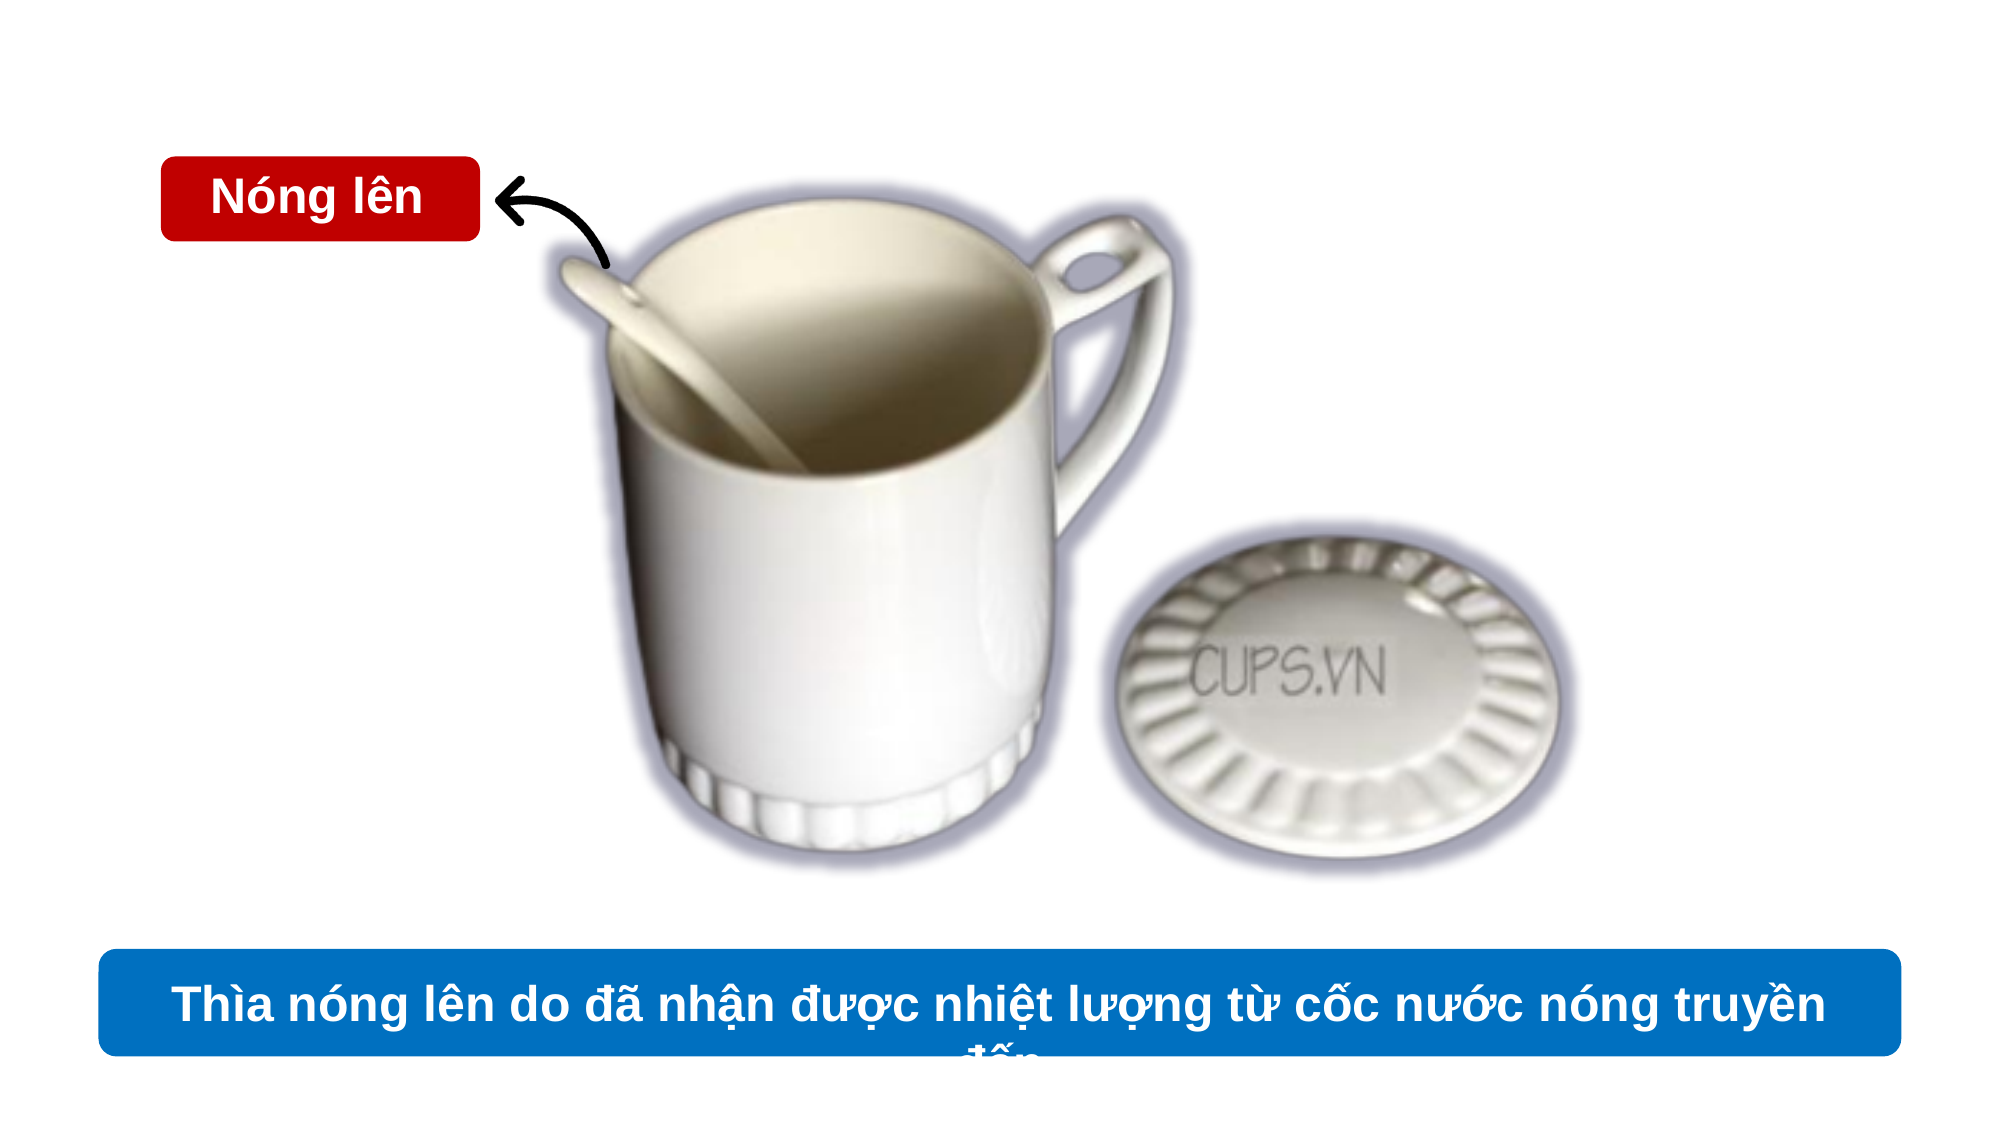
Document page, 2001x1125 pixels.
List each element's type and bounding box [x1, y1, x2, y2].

text_box [98, 948, 1902, 1101]
picture [471, 121, 1591, 933]
text_box [160, 156, 481, 242]
